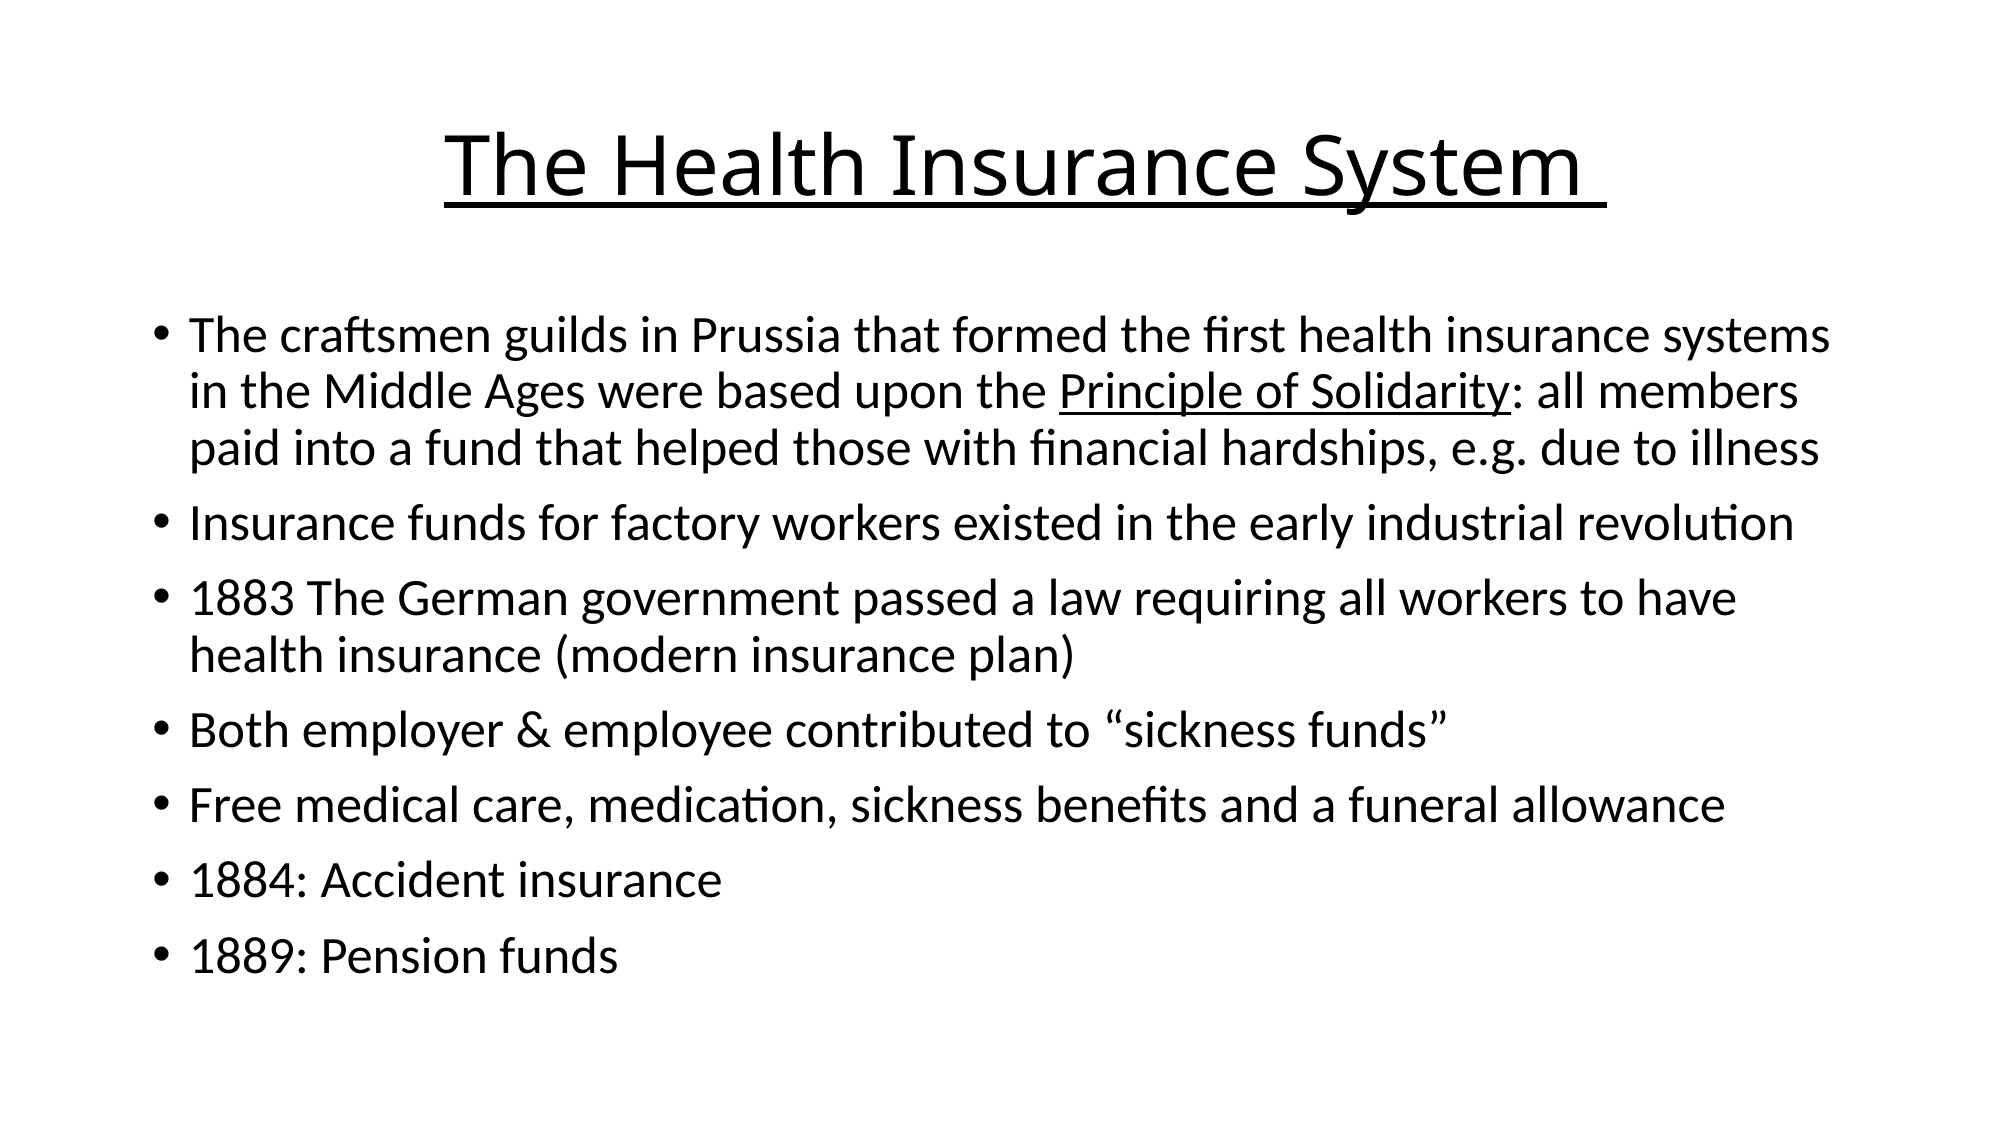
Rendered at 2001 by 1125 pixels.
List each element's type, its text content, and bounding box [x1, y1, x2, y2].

list The craftsmen guilds in Prussia that formed the first health insurance systems in the Middle Ages were based upon the Principle of Solidarity: all members paid into a fund that helped those with financial hardships, e.g. due to illness Insurance funds for factory workers existed in the early industrial revolution 1883 The German government passed a law requiring all workers to have health insurance (modern insurance plan) Both employer & employee contributed to “sickness funds” Free medical care, medication, sickness benefits and a funeral allowance 1884: Accident insurance 1889: Pension funds [137, 299, 1863, 1014]
title The Health Insurance System [62, 59, 1989, 278]
